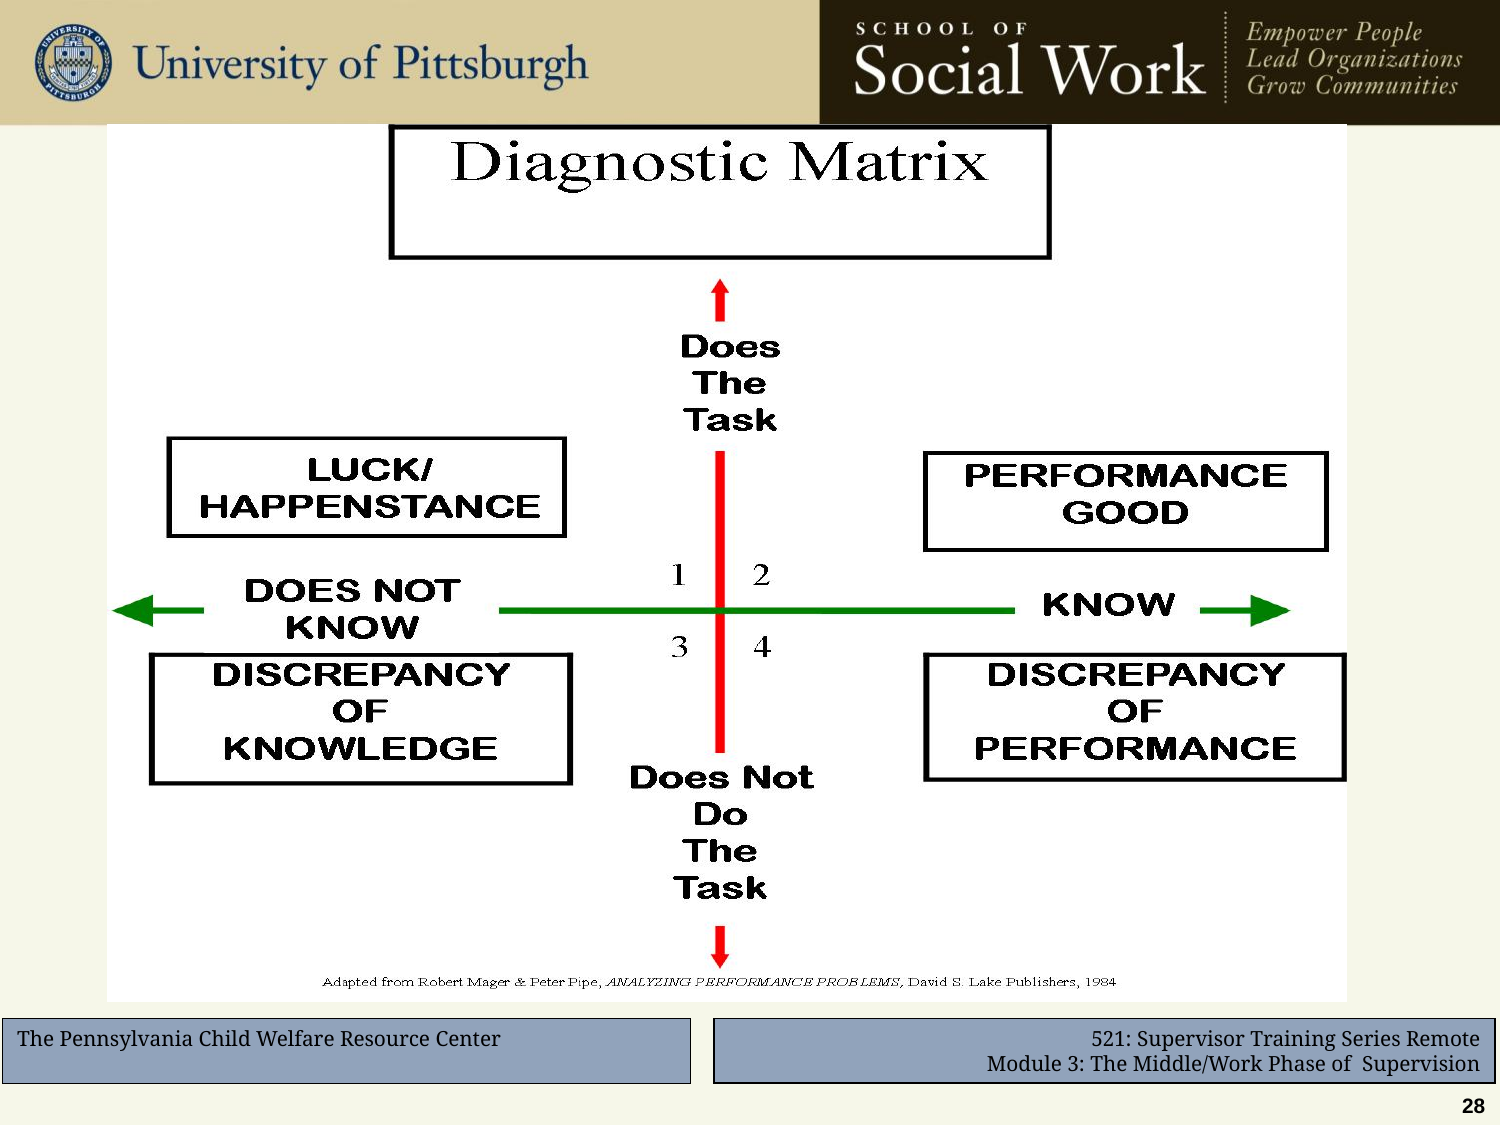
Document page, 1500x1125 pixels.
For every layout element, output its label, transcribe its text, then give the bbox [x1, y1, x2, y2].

slide_number 28 [1212, 1085, 1500, 1125]
picture [0, 0, 1500, 1125]
